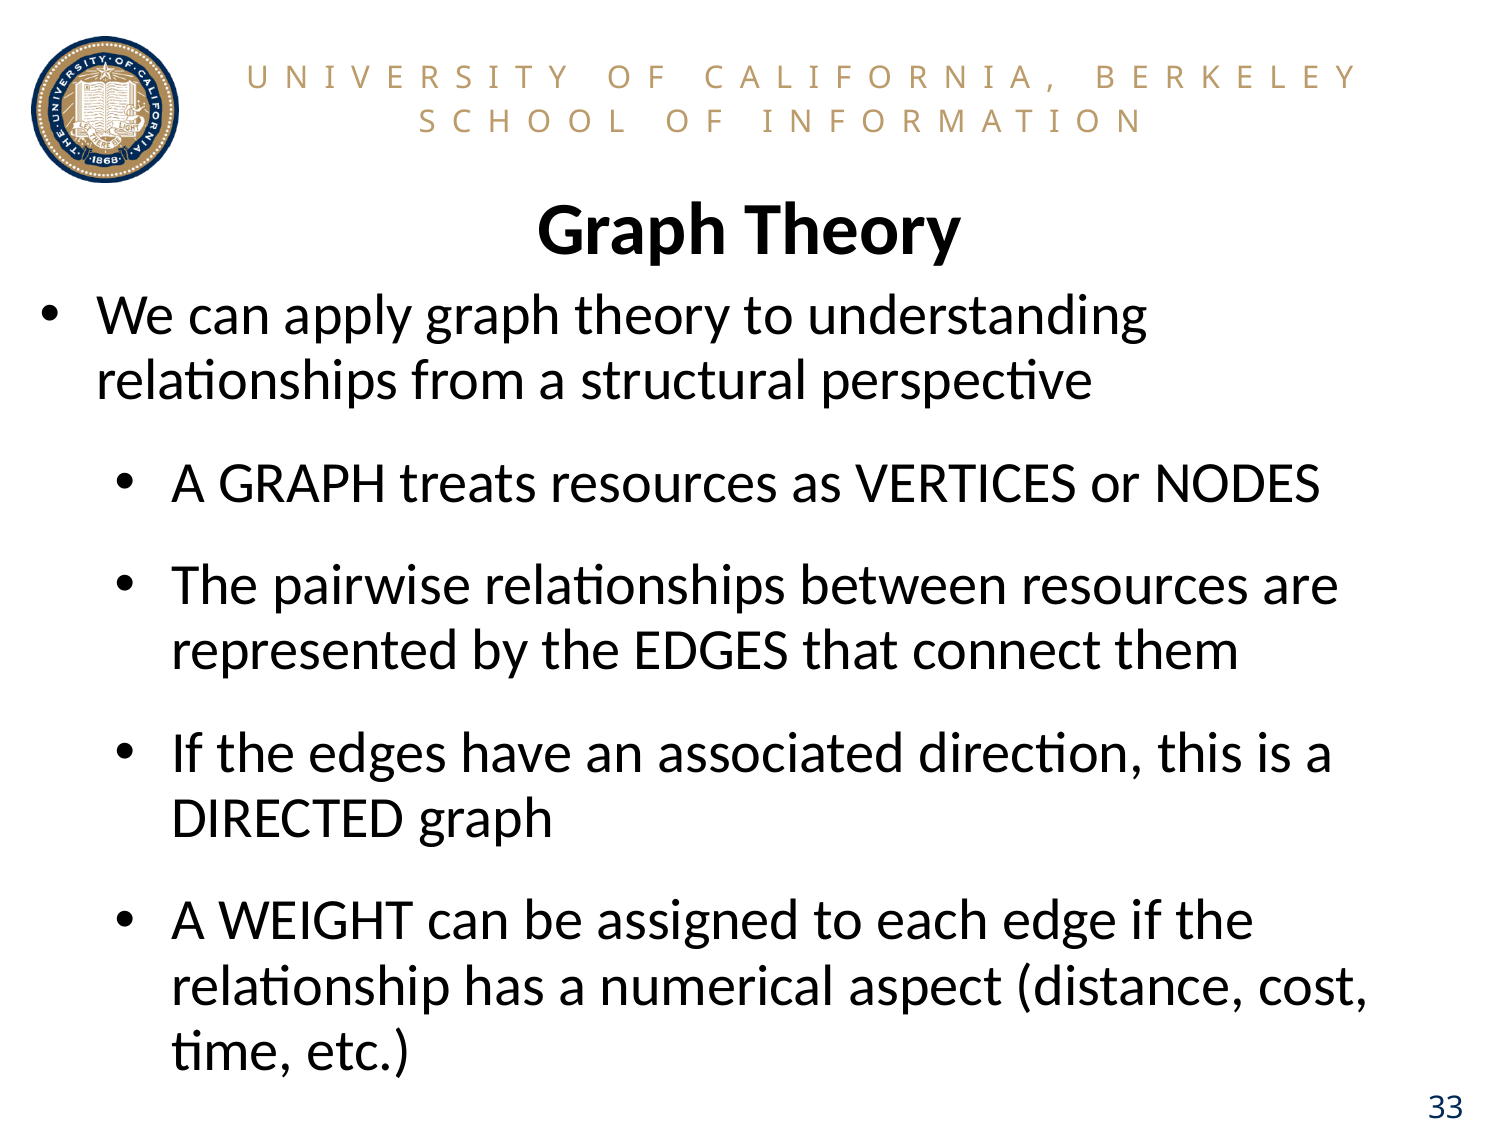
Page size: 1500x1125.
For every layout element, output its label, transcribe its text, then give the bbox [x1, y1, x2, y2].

title Graph Theory [74, 132, 1425, 274]
text_box UNIVERSITY OF CALIFORNIA, BERKELEY [240, 61, 1361, 97]
text_box We can apply graph theory to understanding relationships from a structural perspective A GRAPH treats resources as VERTICES or NODES The pairwise relationships between resources are represented by the EDGES that connect them If the edges have an associated direction, this is a DIRECTED graph A WEIGHT can be assigned to each edge if the relationship has a numerical aspect (distance, cost, time, etc.) [24, 274, 1450, 1091]
picture [31, 36, 179, 184]
text_box 33 [1438, 1081, 1454, 1119]
text_box SCHOOL OF INFORMATION [412, 105, 1147, 140]
